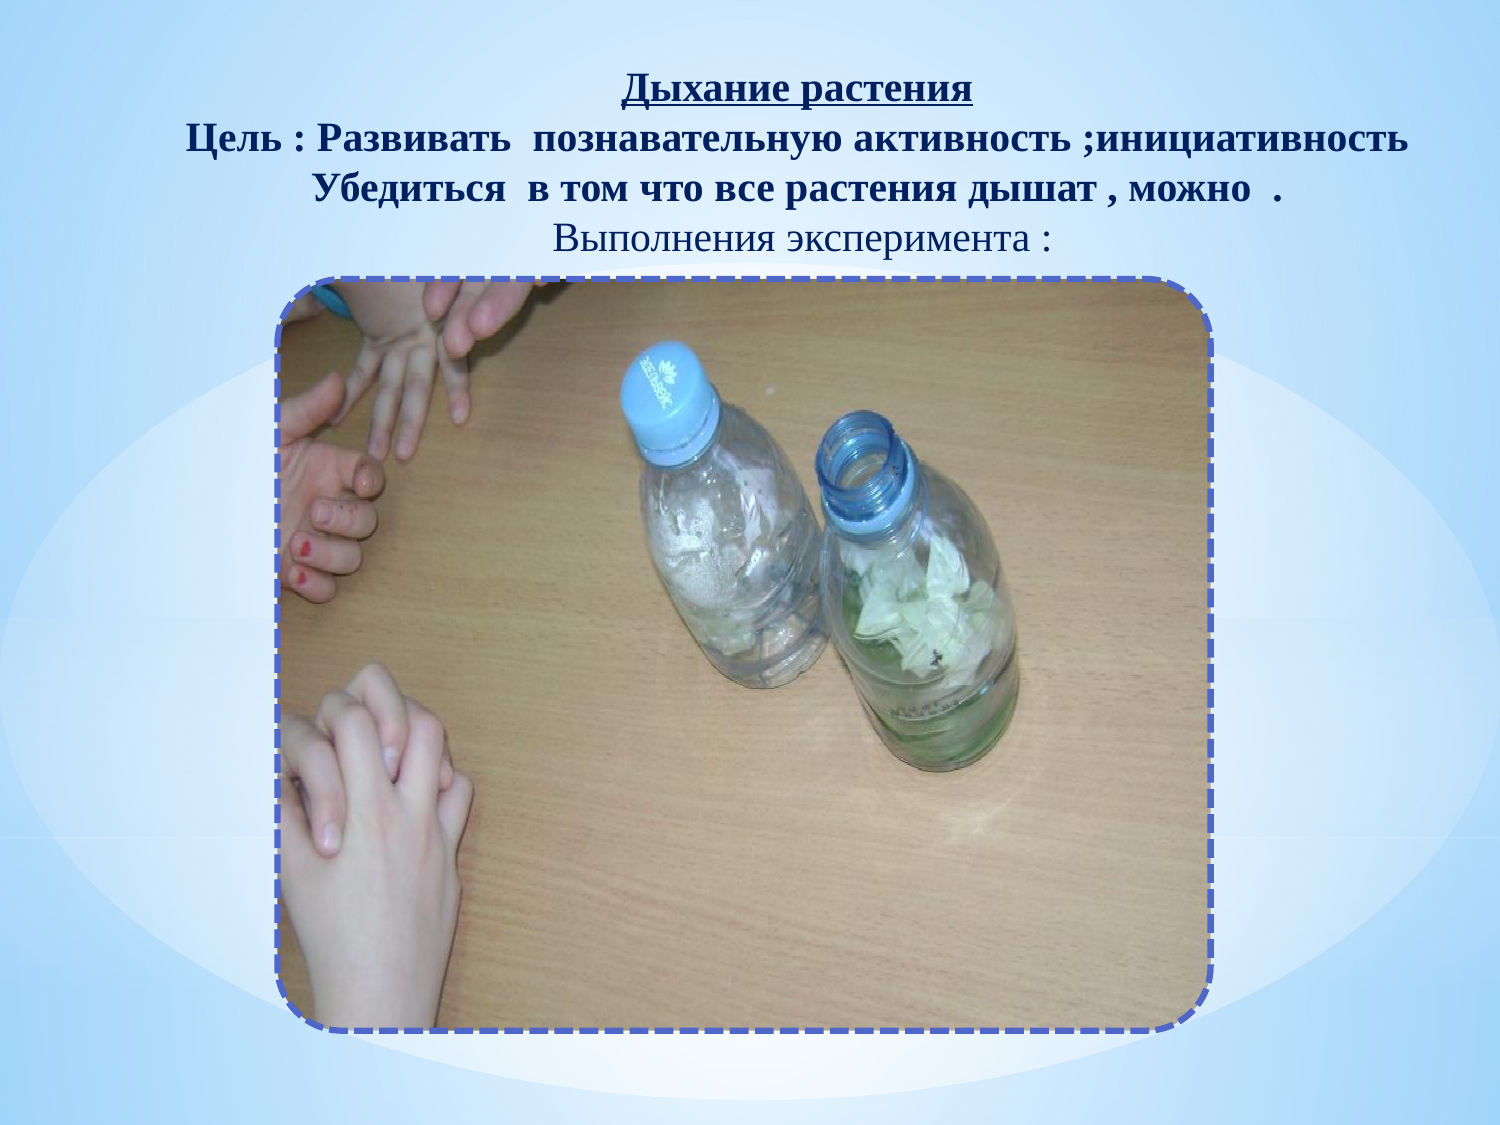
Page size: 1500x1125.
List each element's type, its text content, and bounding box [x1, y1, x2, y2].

text_box Дыхание растения Цель : Развивать познавательную активность ;инициативность Убедиться в том что все растения дышат , можно . Выполнения эксперимента : . [135, 52, 1459, 913]
picture [277, 278, 1211, 1031]
